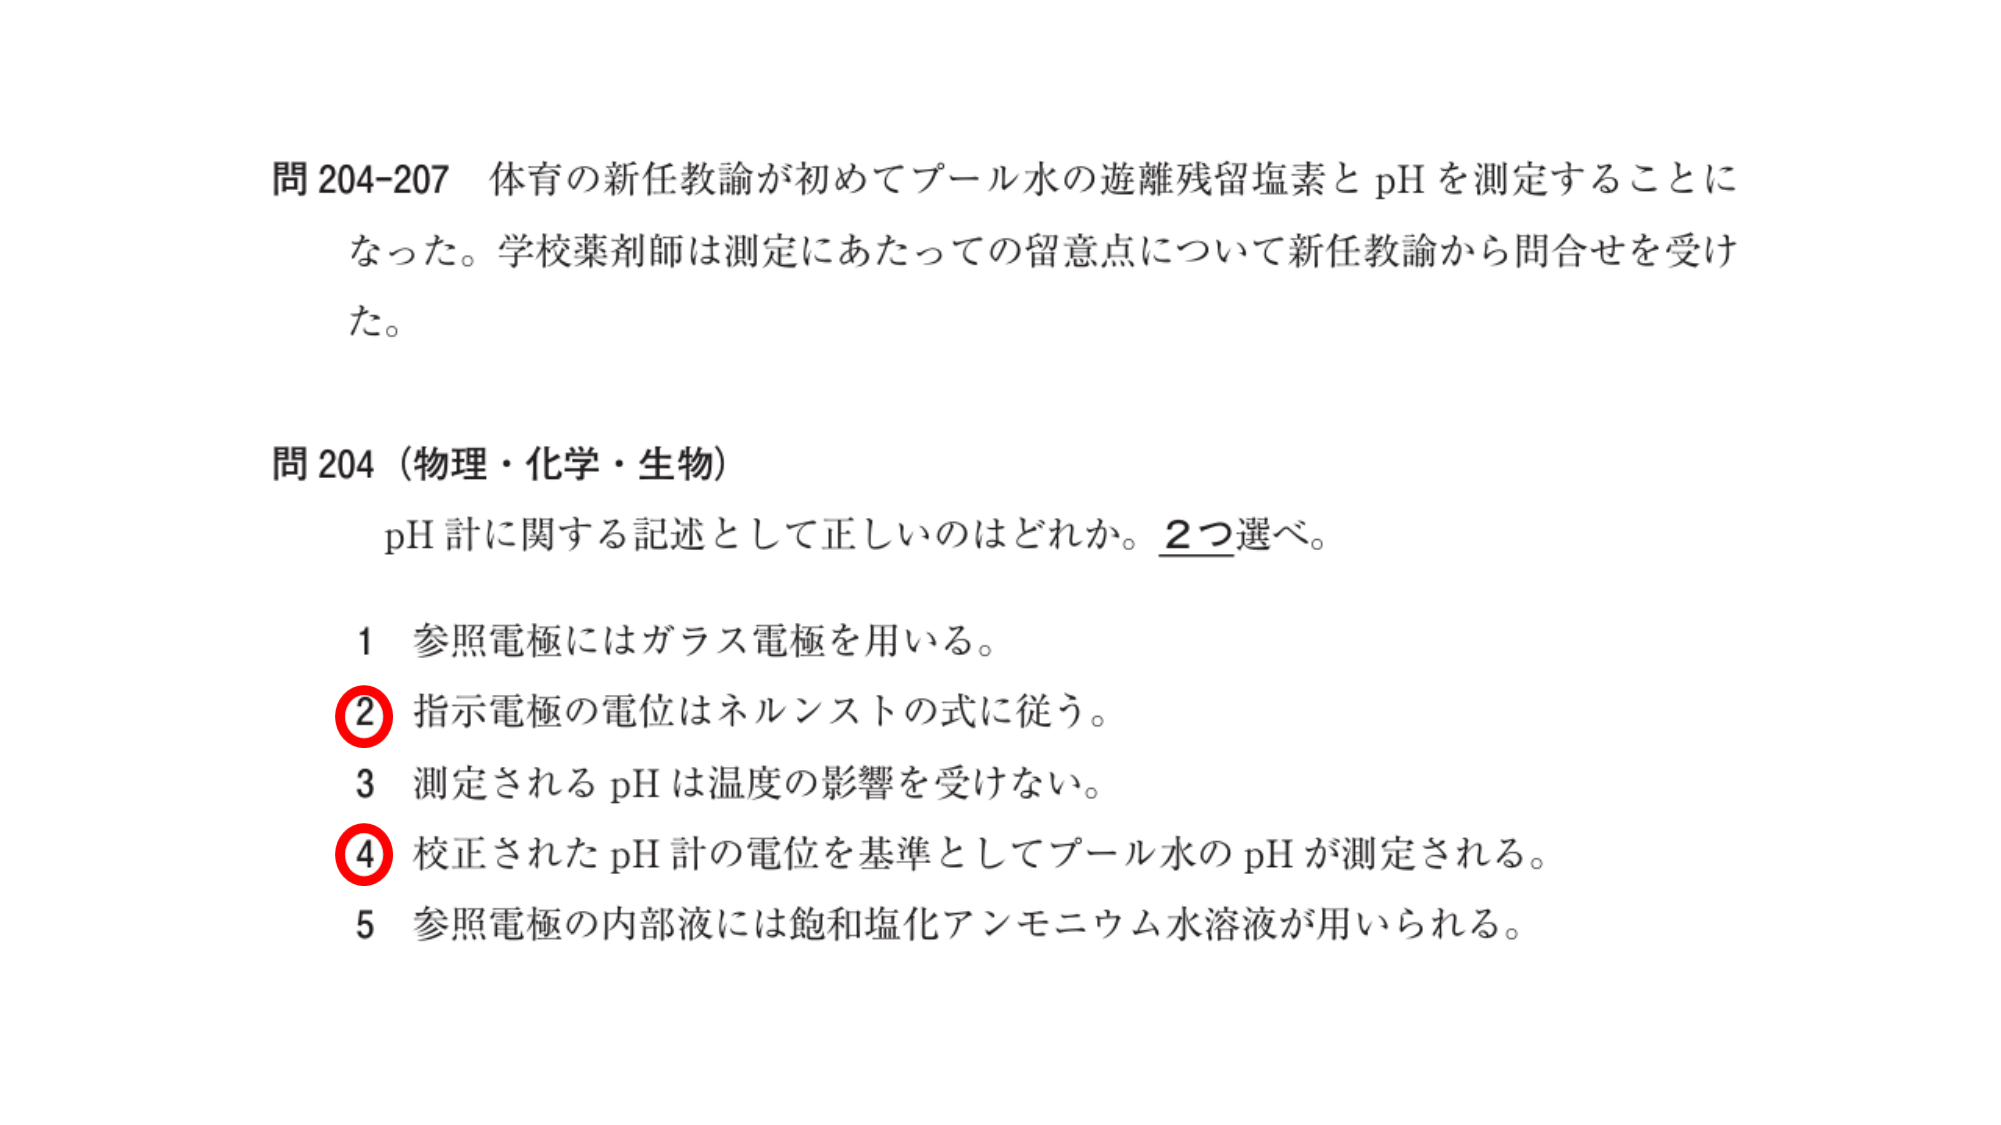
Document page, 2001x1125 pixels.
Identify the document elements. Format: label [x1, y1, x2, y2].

picture [199, 118, 1801, 1007]
